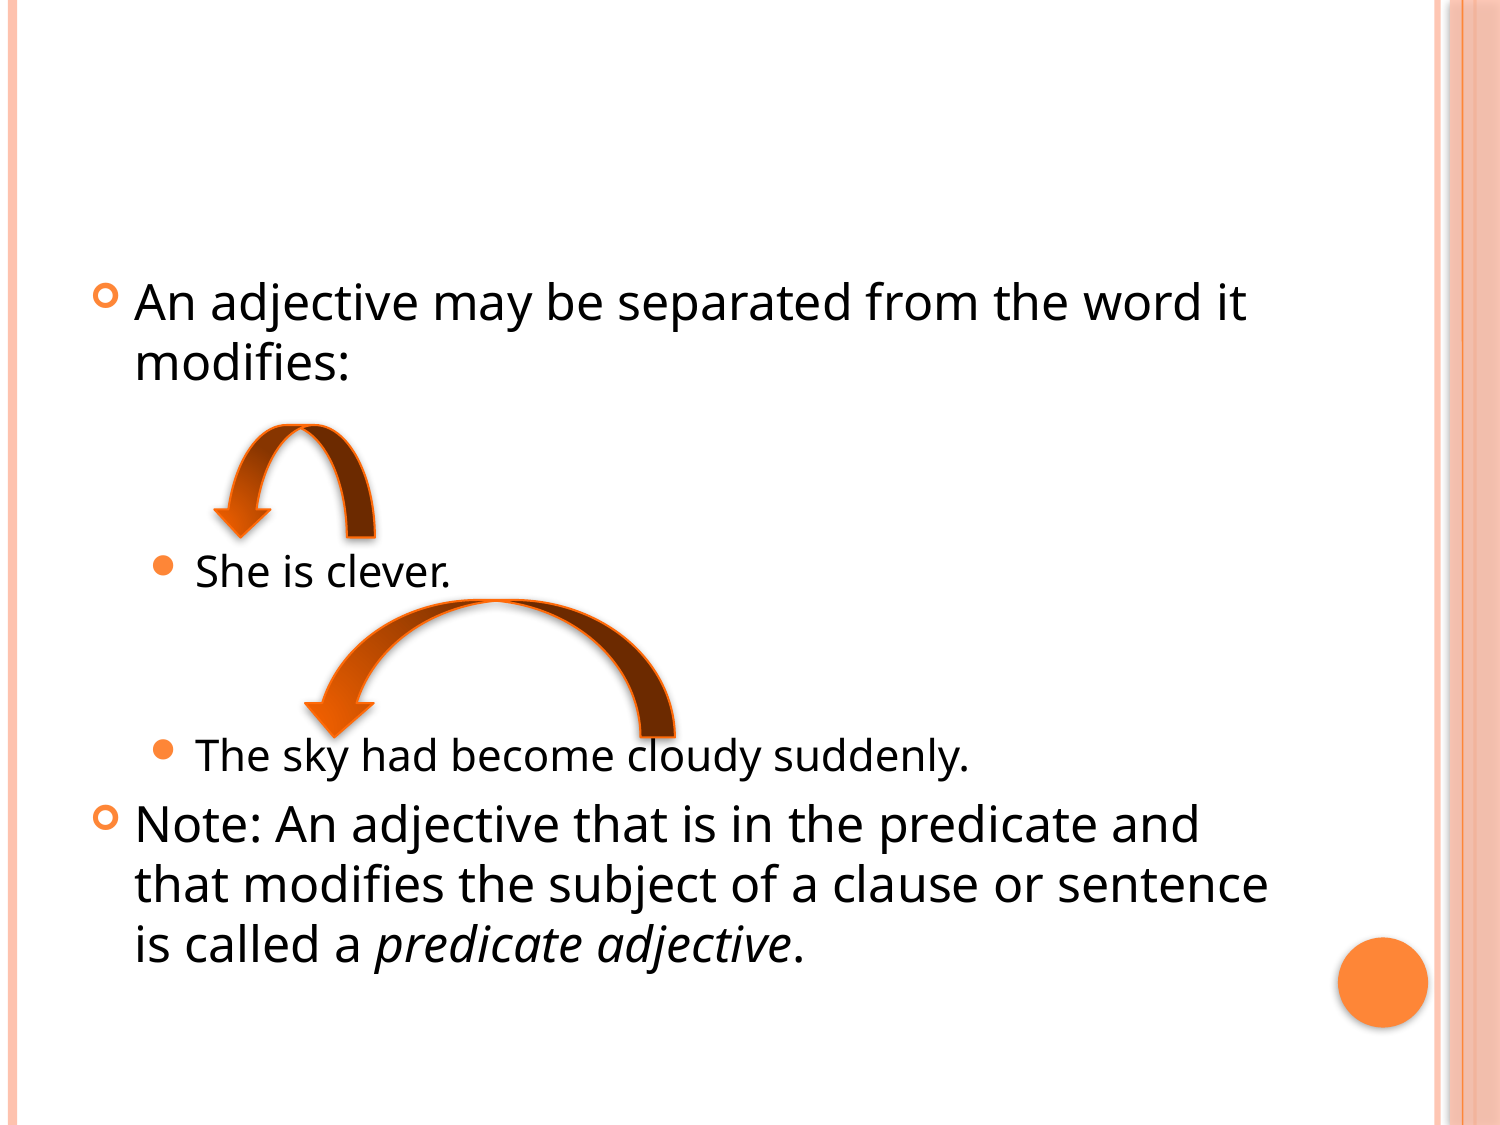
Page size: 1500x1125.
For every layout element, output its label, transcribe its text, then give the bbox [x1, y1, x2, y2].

text_box [213, 423, 376, 539]
text_box [304, 598, 676, 739]
list An adjective may be separated from the word it modifies: She is clever. The sky had become cloudy suddenly. Note: An adjective that is in the predicate and that modifies the subject of a clause or sentence is called a predicate adjective. [74, 262, 1301, 1063]
